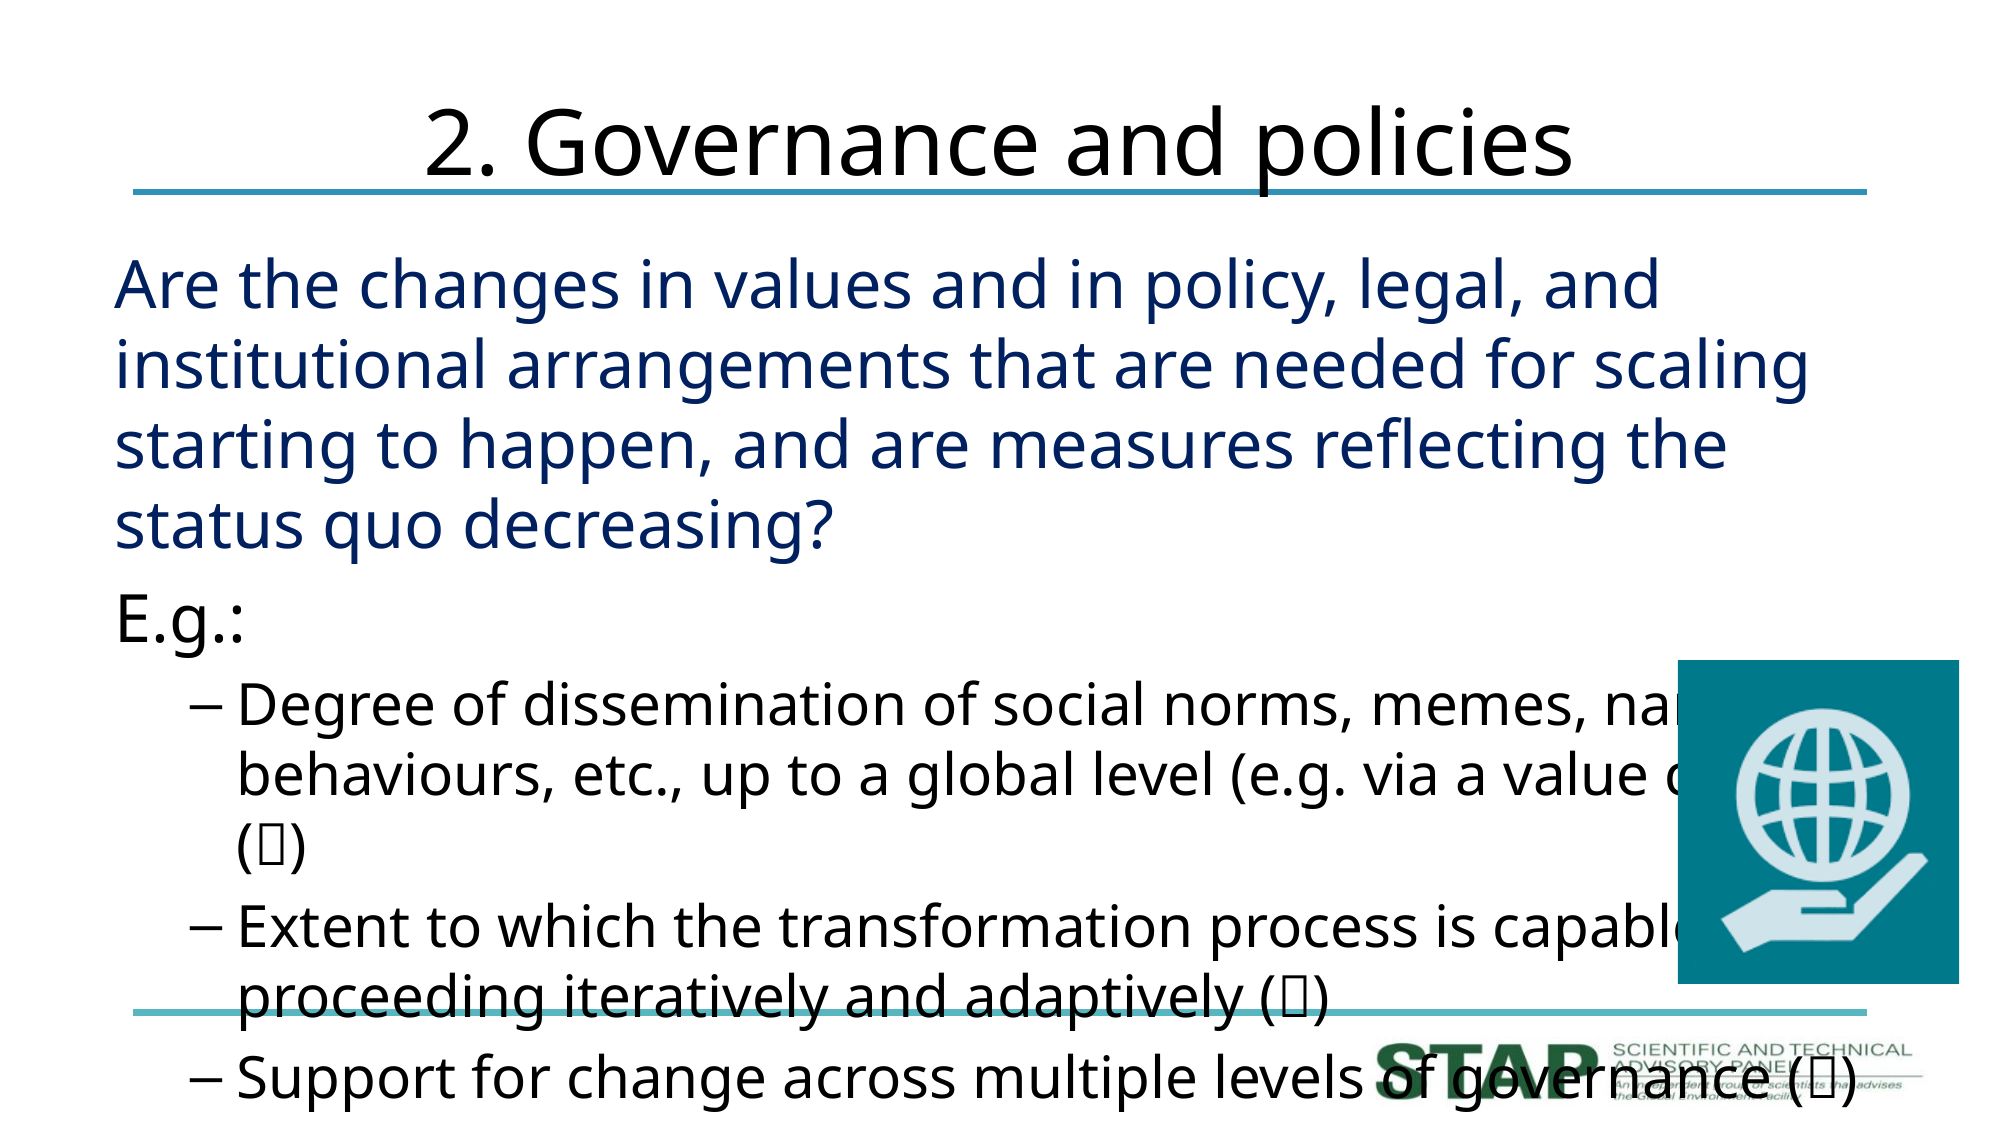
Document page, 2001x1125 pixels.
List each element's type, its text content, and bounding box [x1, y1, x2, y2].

picture [1677, 660, 1960, 985]
list Are the changes in values and in policy, legal, and institutional arrangements that are needed for scaling starting to happen, and are measures reflecting the status quo decreasing? E.g.: Degree of dissemination of social norms, memes, narratives, behaviours, etc., up to a global level (e.g. via a value chain) () Extent to which the transformation process is capable of proceeding iteratively and adaptively () Support for change across multiple levels of governance () [99, 234, 1923, 978]
title 2. Governance and policies [99, 45, 1900, 233]
picture [1344, 1020, 1929, 1124]
